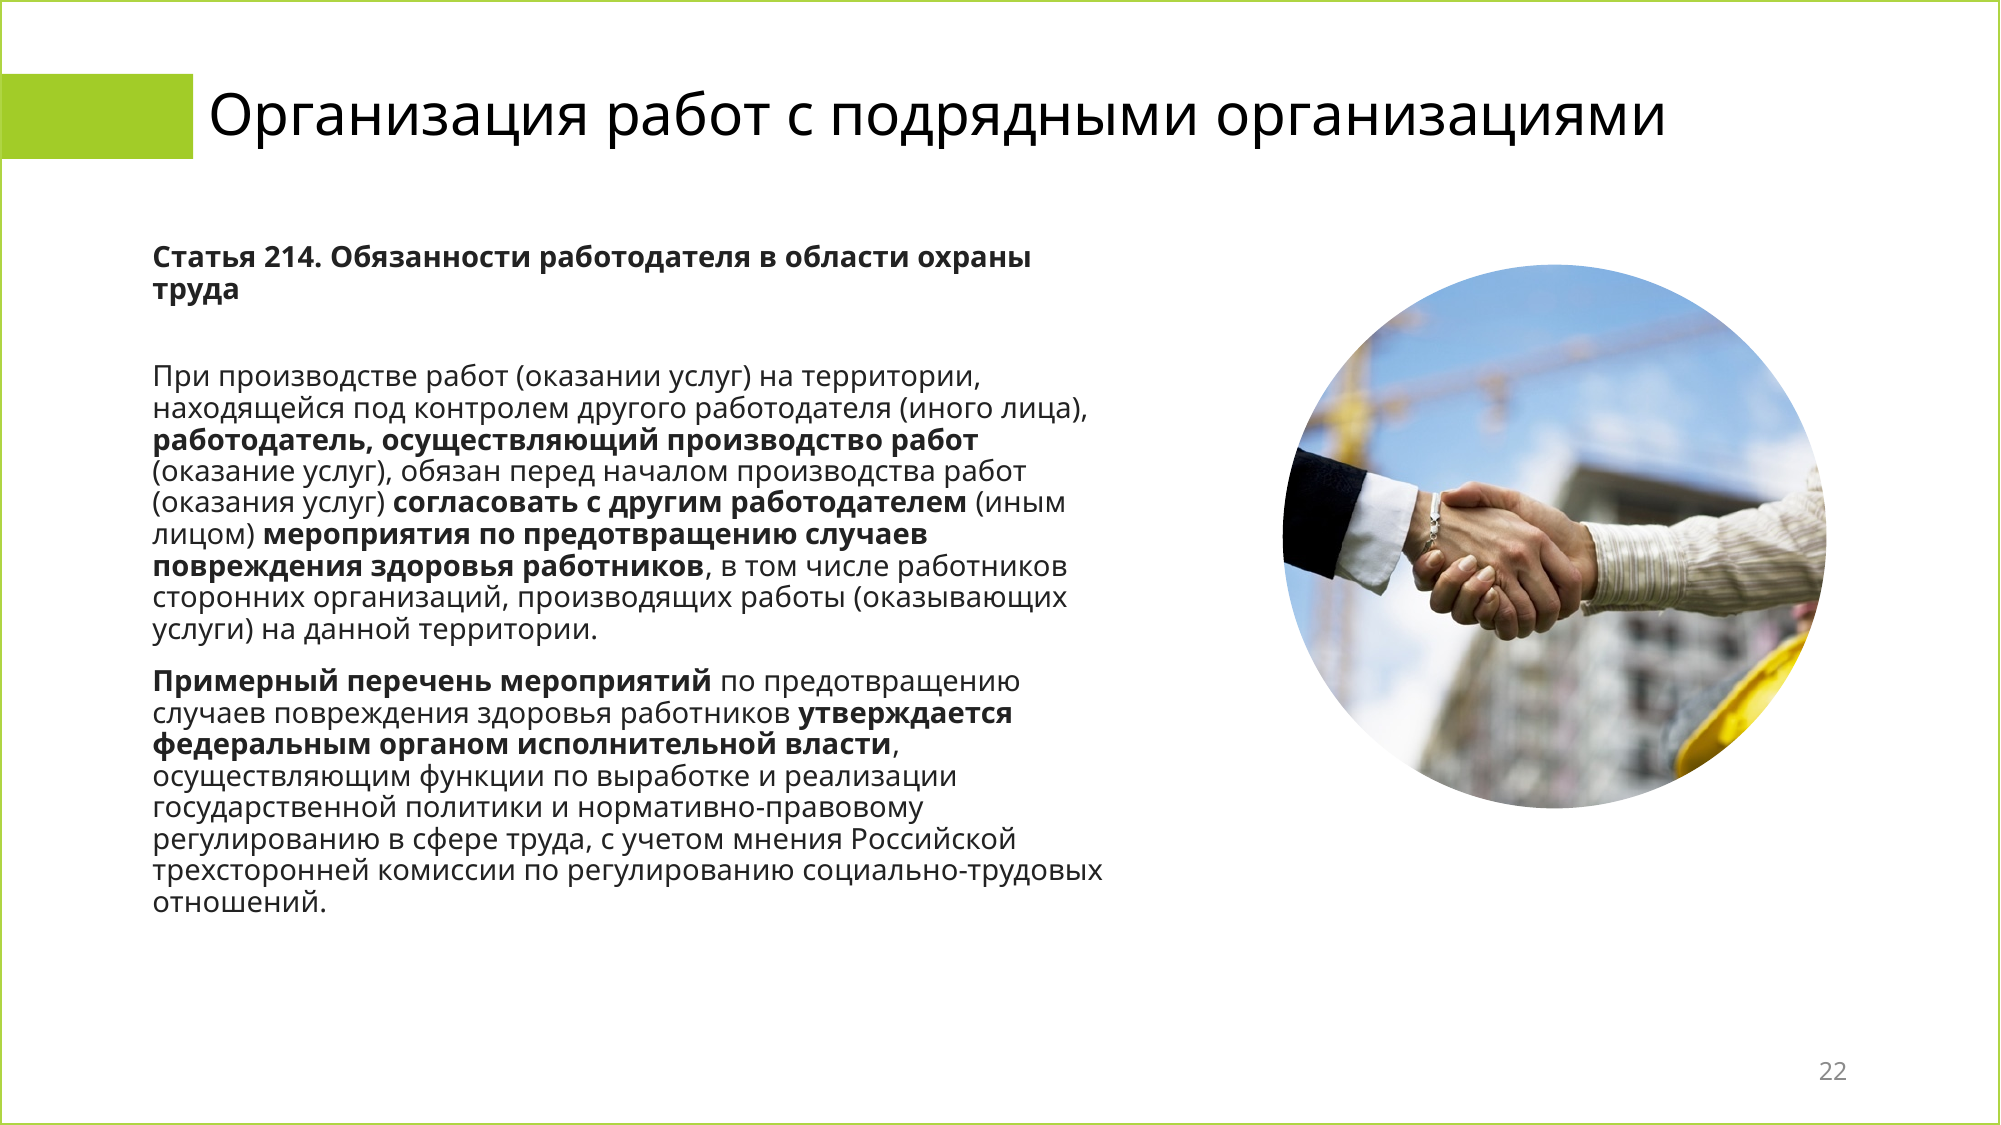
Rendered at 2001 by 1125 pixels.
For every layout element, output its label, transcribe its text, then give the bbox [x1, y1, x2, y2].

text_box [0, 0, 2000, 1125]
list Статья 214. Обязанности работодателя в области охраны труда При производстве работ (оказании услуг) на территории, находящейся под контролем другого работодателя (иного лица), работодатель, осуществляющий производство работ (оказание услуг), обязан перед началом производства работ (оказания услуг) согласовать с другим работодателем (иным лицом) мероприятия по предотвращению случаев повреждения здоровья работников, в том числе работников сторонних организаций, производящих работы (оказывающих услуги) на данной территории. Примерный перечень мероприятий по предотвращению случаев повреждения здоровья работников утверждается федеральным органом исполнительной власти, осуществляющим функции по выработке и реализации государственной политики и нормативно-правовому регулированию в сфере труда, с учетом мнения Российской трехсторонней комиссии по регулированию социально-трудовых отношений. [137, 235, 1133, 1066]
picture [1282, 264, 1827, 809]
